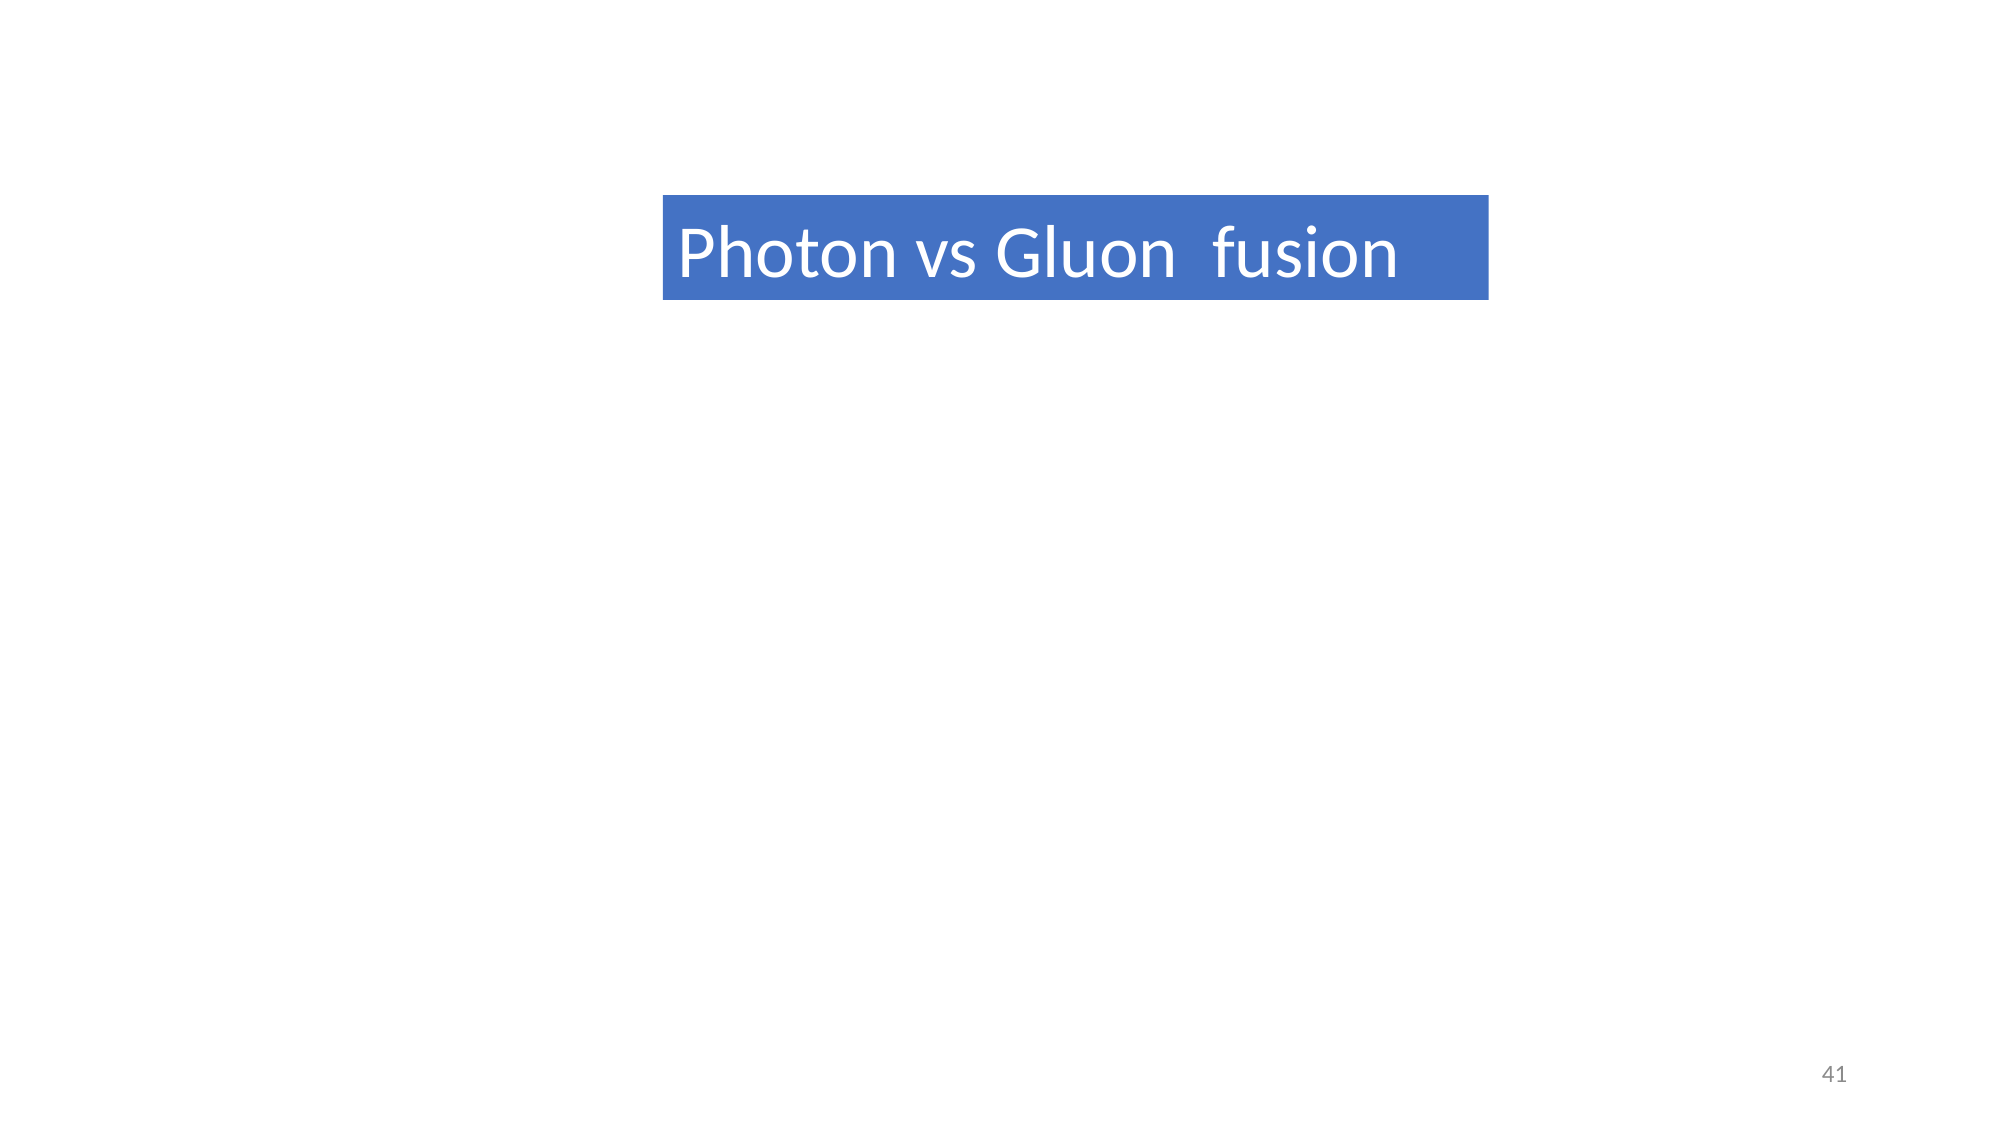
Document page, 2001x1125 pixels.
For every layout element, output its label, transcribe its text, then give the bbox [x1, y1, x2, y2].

text_box Photon vs Gluon fusion [662, 195, 1489, 300]
slide_number 41 [1412, 1042, 1863, 1103]
